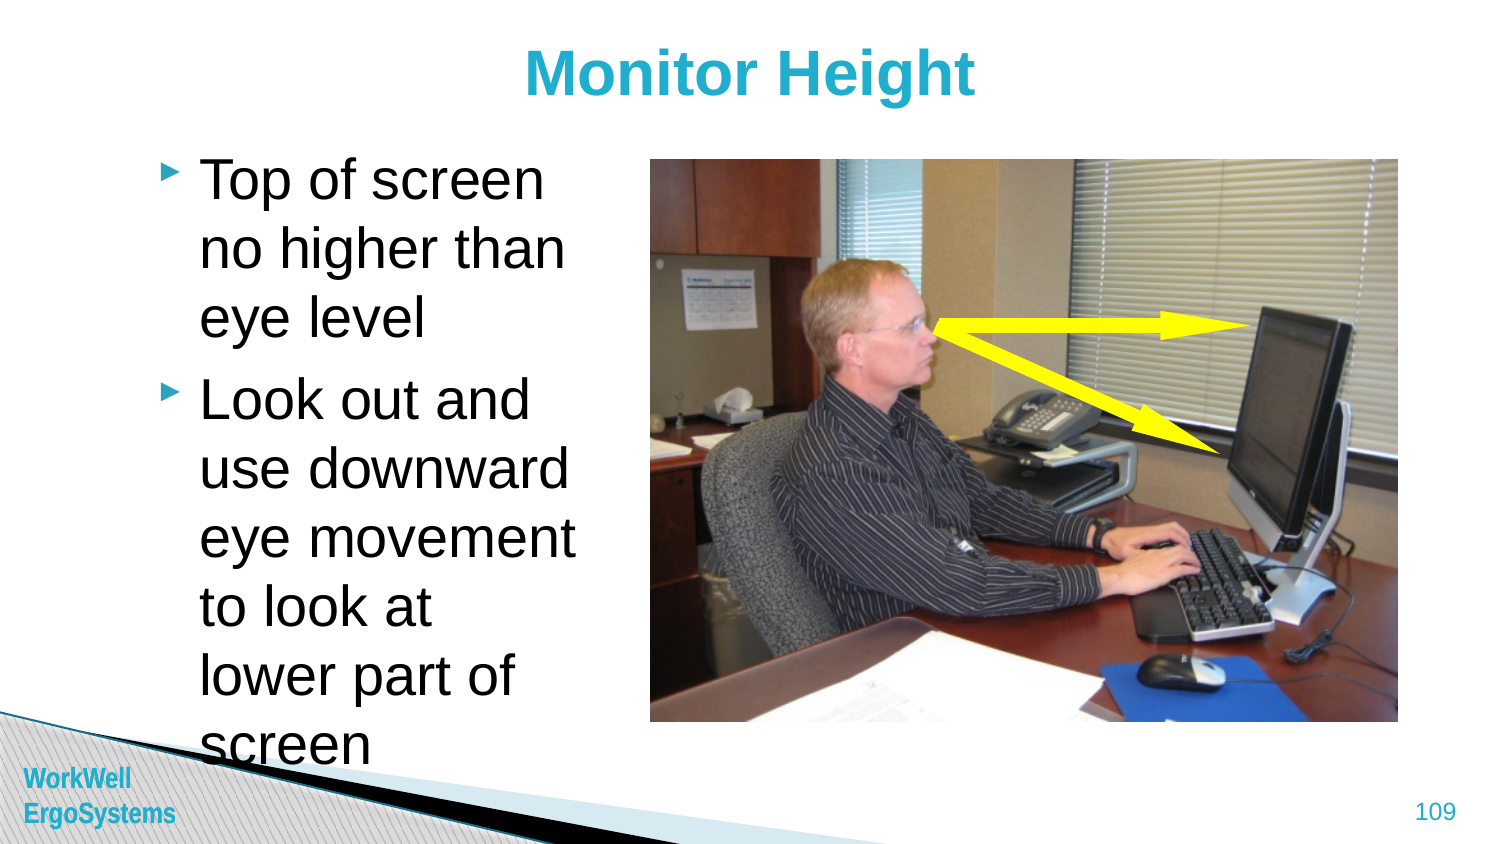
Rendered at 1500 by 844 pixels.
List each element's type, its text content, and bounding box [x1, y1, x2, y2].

slide_number 109 [1400, 788, 1479, 834]
list Top of screen no higher than eye level Look out and use downward eye movement to look at lower part of screen [125, 134, 600, 788]
title Monitor Height [0, 21, 1500, 116]
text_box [649, 159, 1399, 723]
